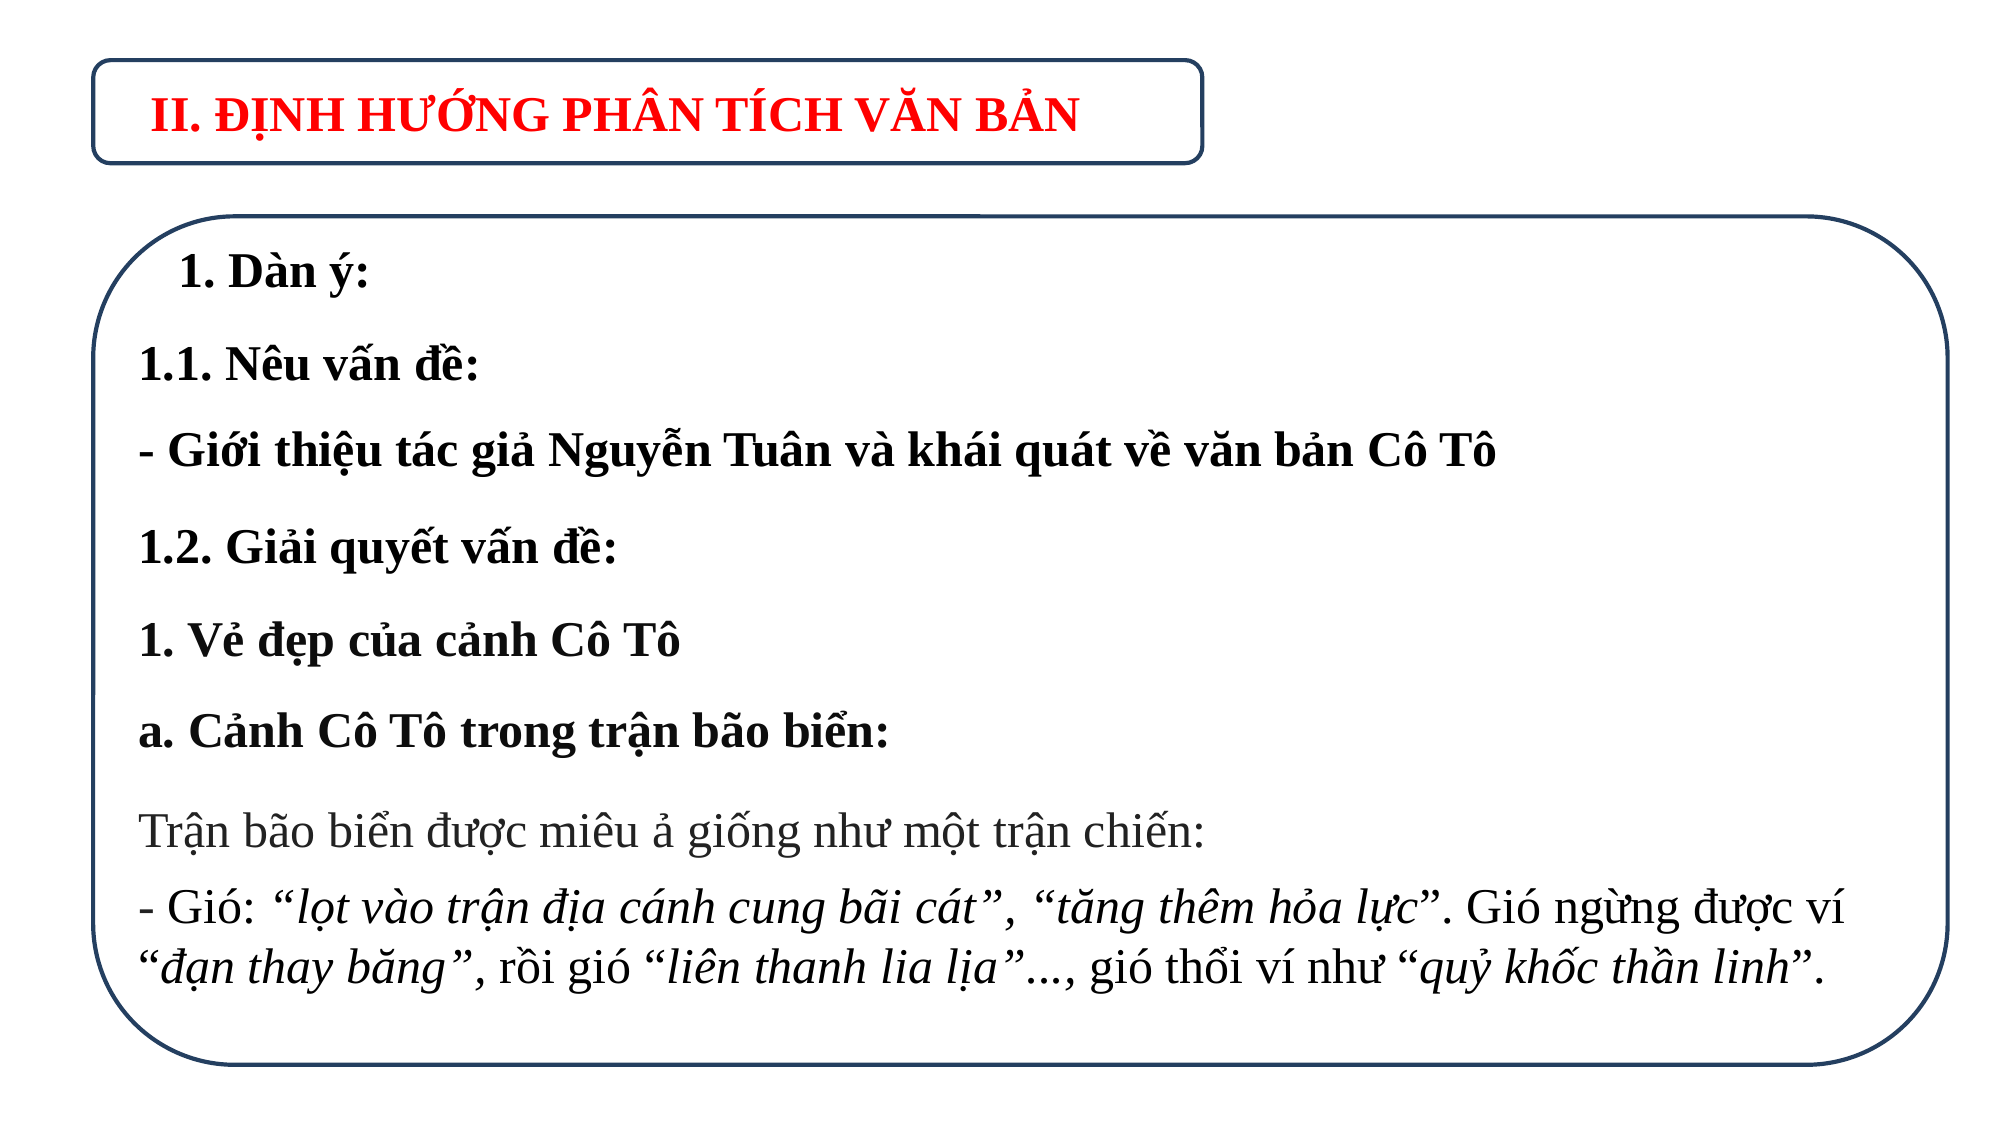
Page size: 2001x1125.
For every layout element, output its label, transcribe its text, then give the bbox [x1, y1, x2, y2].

text_box 1.2. Giải quyết vấn đề: [123, 506, 1124, 582]
text_box a. Cảnh Cô Tô trong trận bão biển: [123, 689, 1124, 765]
text_box [93, 60, 1202, 164]
text_box 1.1. Nêu vấn đề: [123, 323, 1124, 398]
text_box - Giới thiệu tác giả Nguyễn Tuân và khái quát về văn bản Cô Tô [123, 409, 1907, 485]
text_box [93, 216, 1948, 1065]
text_box 1. Vẻ đẹp của cảnh Cô Tô [123, 599, 1124, 674]
text_box II. ĐỊNH HƯỚNG PHÂN TÍCH VĂN BẢN [123, 73, 1203, 149]
text_box Trận bão biển được miêu ả giống như một trận chiến: - Gió: “lọt vào trận địa cánh cung bãi cát”, “tăng thêm hỏa lực”. Gió ngừng được ví “đạn thay băng”, rồi gió “liên thanh lia lịa”..., gió thổi ví như “quỷ khốc thần linh”. [123, 790, 1948, 1001]
text_box 1. Dàn ý: [163, 229, 1163, 305]
